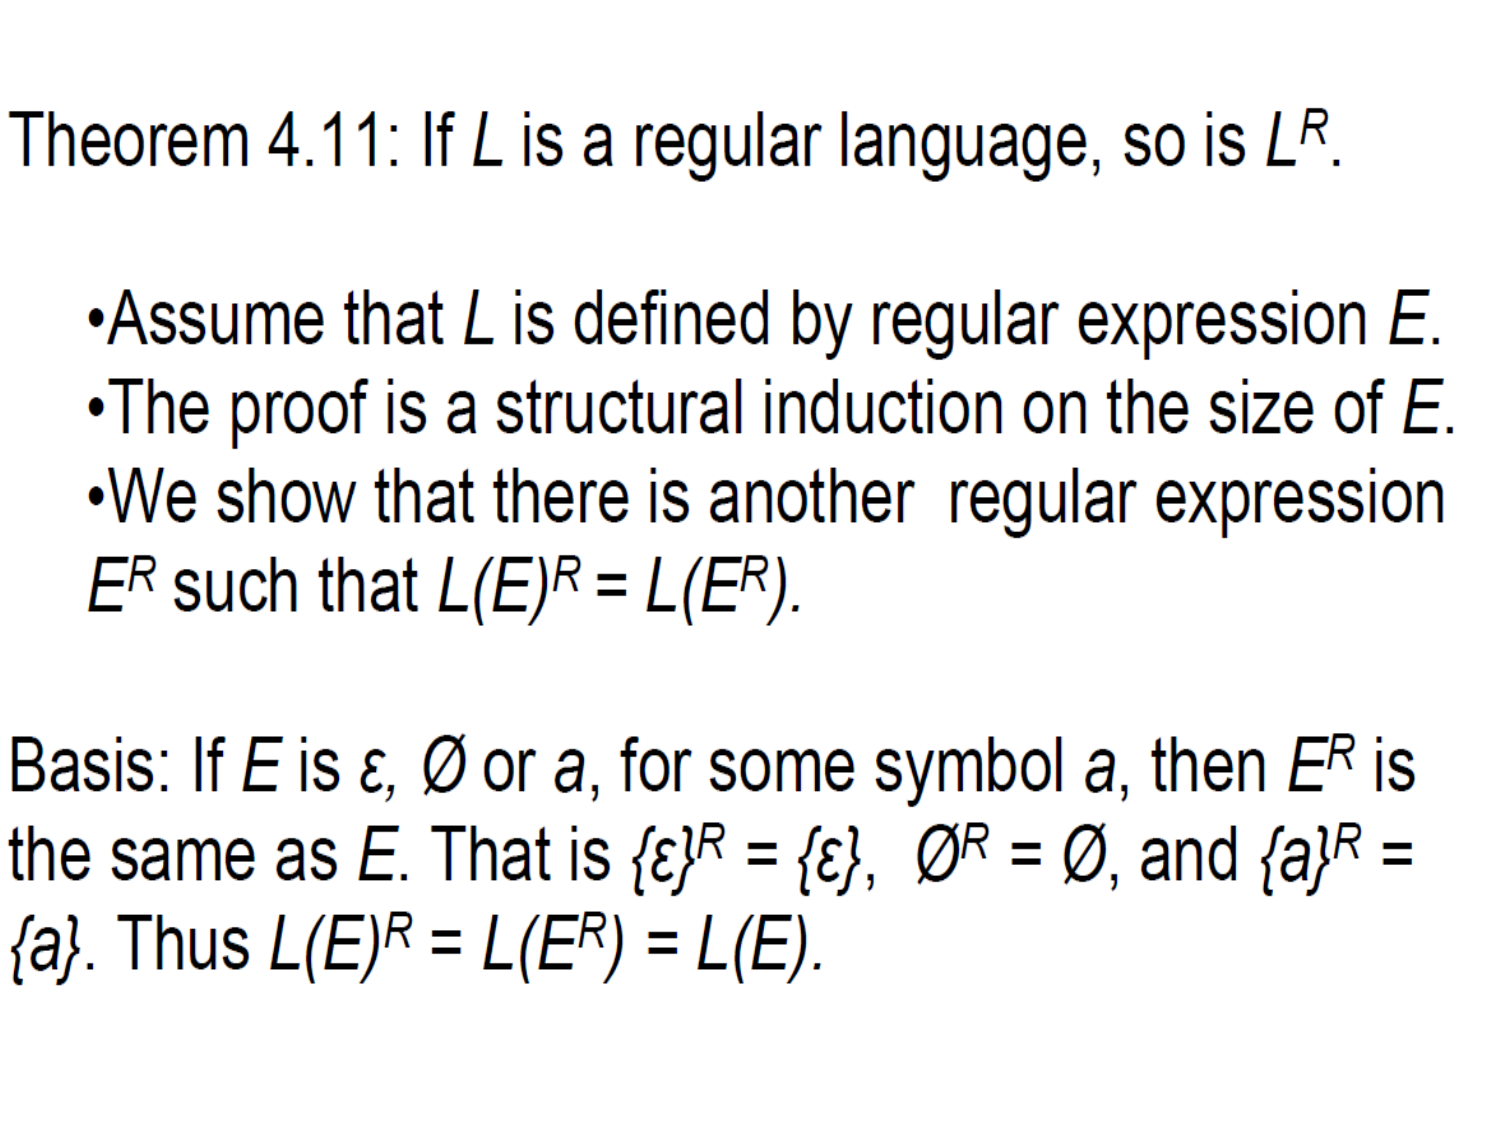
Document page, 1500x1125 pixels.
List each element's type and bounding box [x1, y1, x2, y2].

picture [0, 73, 1500, 1051]
